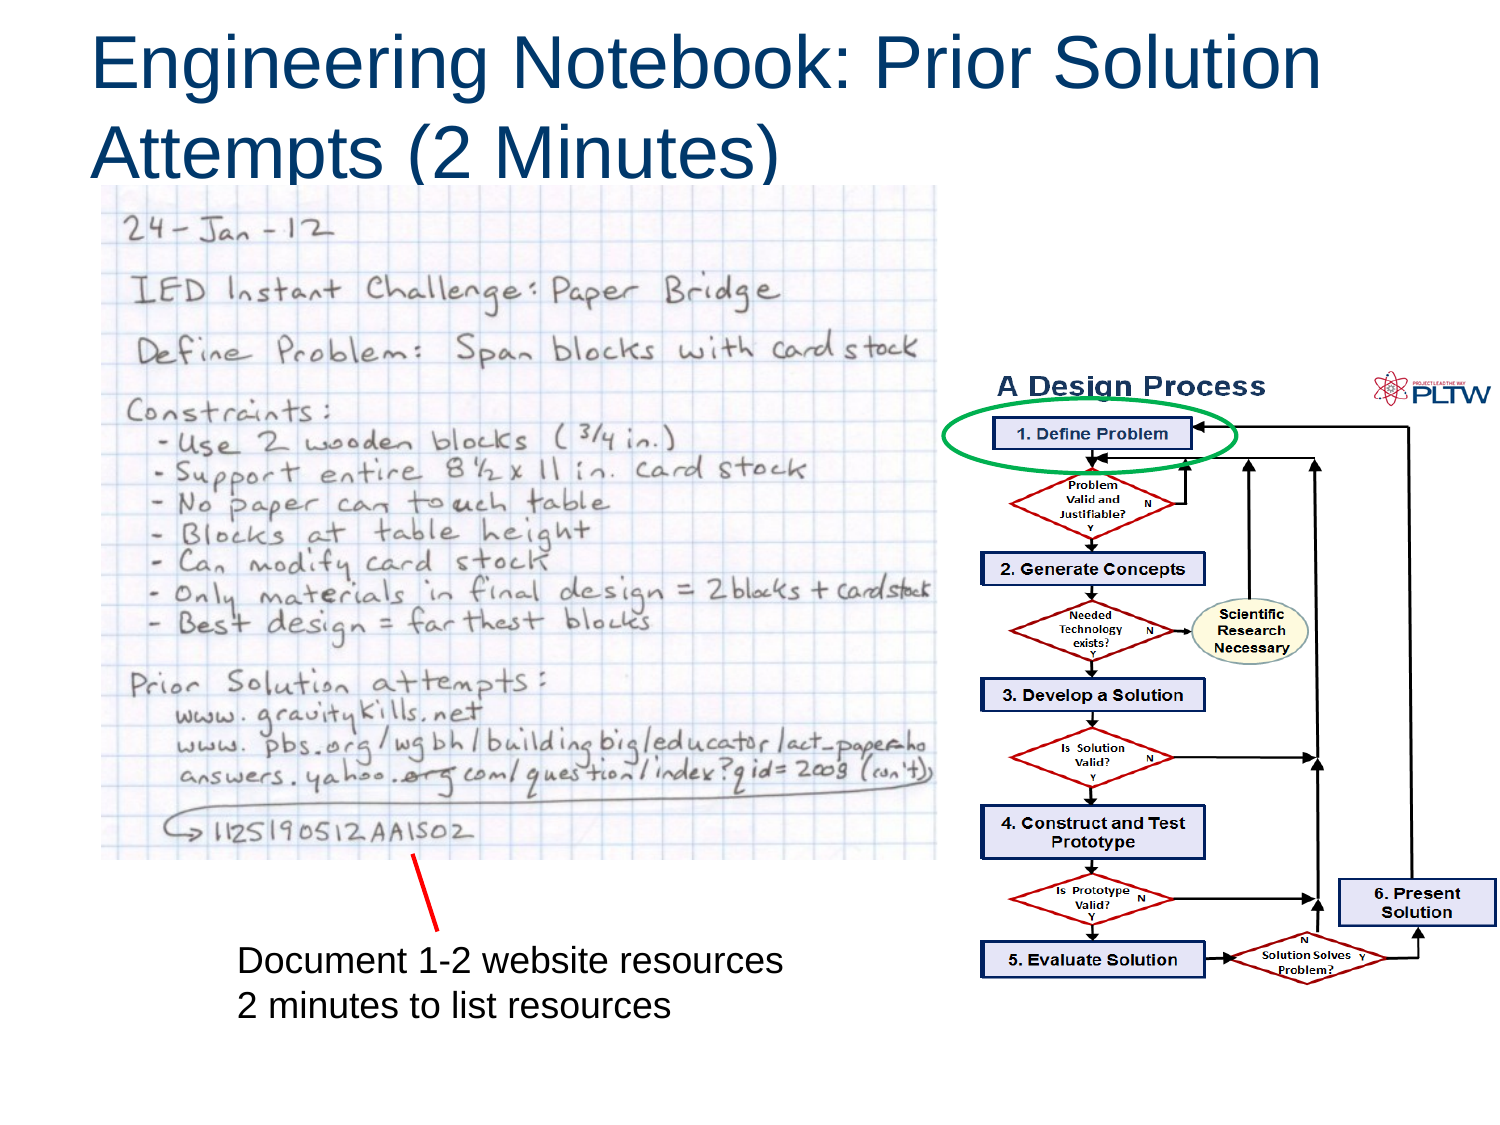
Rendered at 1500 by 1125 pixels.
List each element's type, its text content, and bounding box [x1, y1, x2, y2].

text_box Document 1-2 website resources 2 minutes to list resources [222, 929, 799, 1034]
picture [972, 366, 1500, 988]
text_box [942, 413, 967, 459]
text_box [412, 853, 438, 932]
title Engineering Notebook: Prior Solution Attempts (2 Minutes) [74, 44, 1426, 163]
picture [100, 185, 938, 860]
